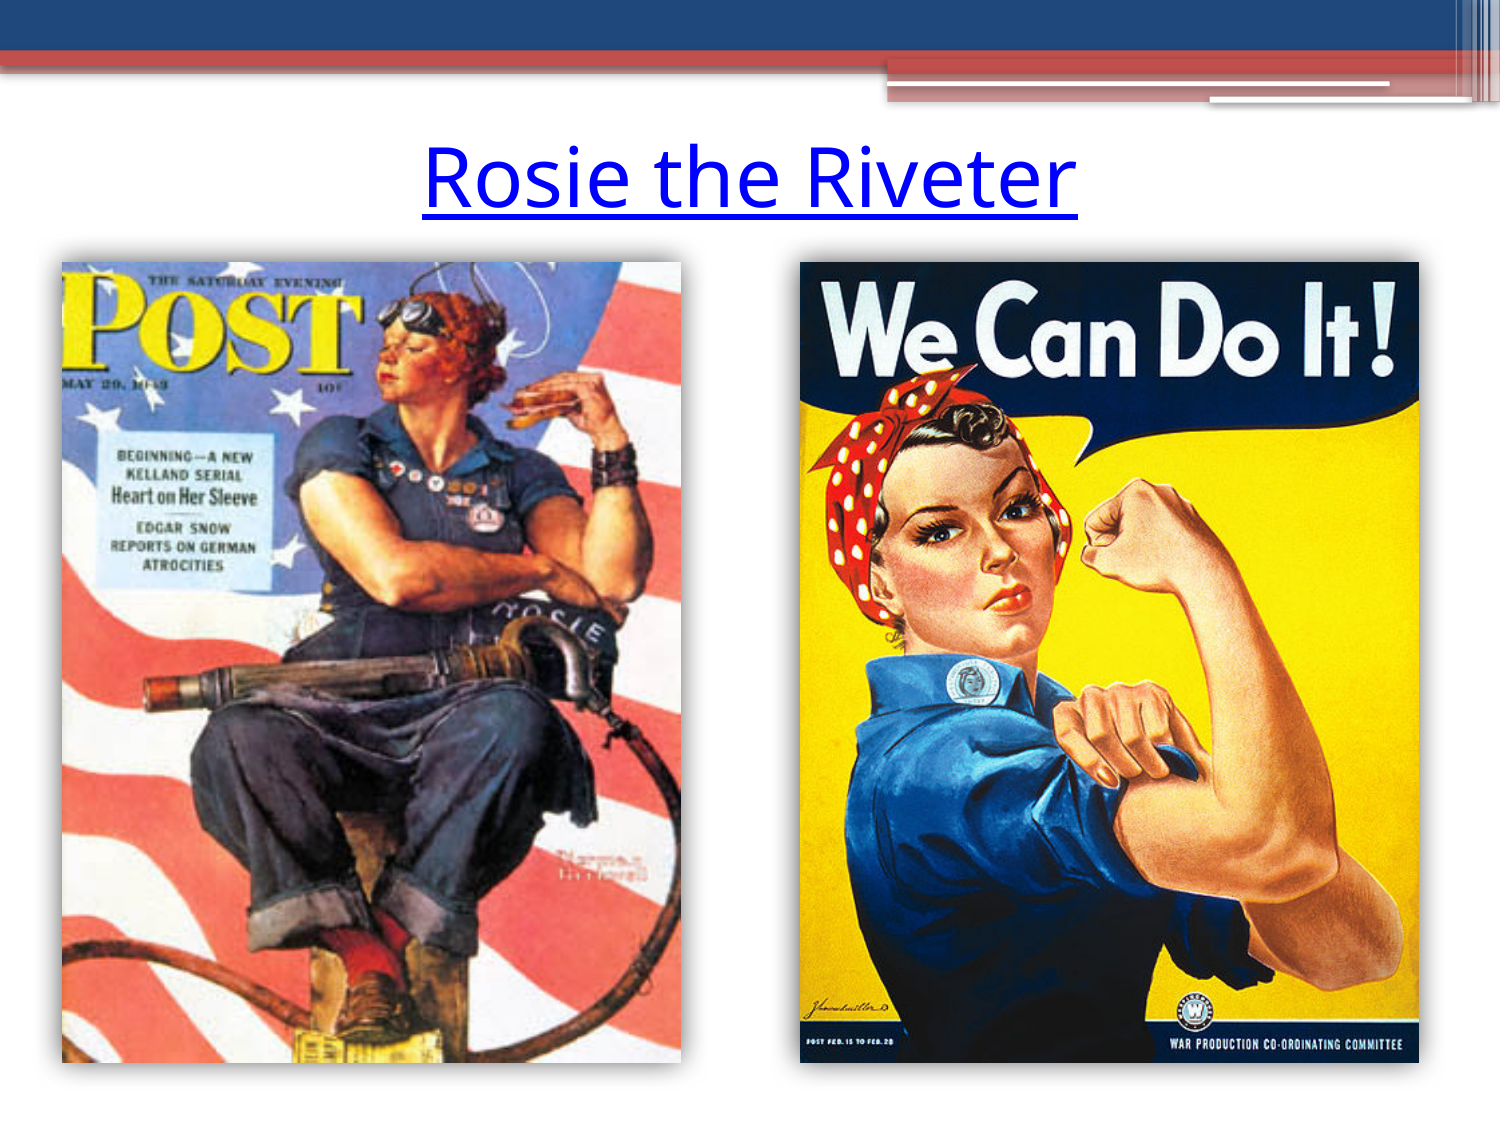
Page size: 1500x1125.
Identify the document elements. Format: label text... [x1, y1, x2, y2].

title Rosie the Riveter [75, 99, 1425, 263]
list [799, 262, 1419, 1063]
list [62, 262, 681, 1063]
